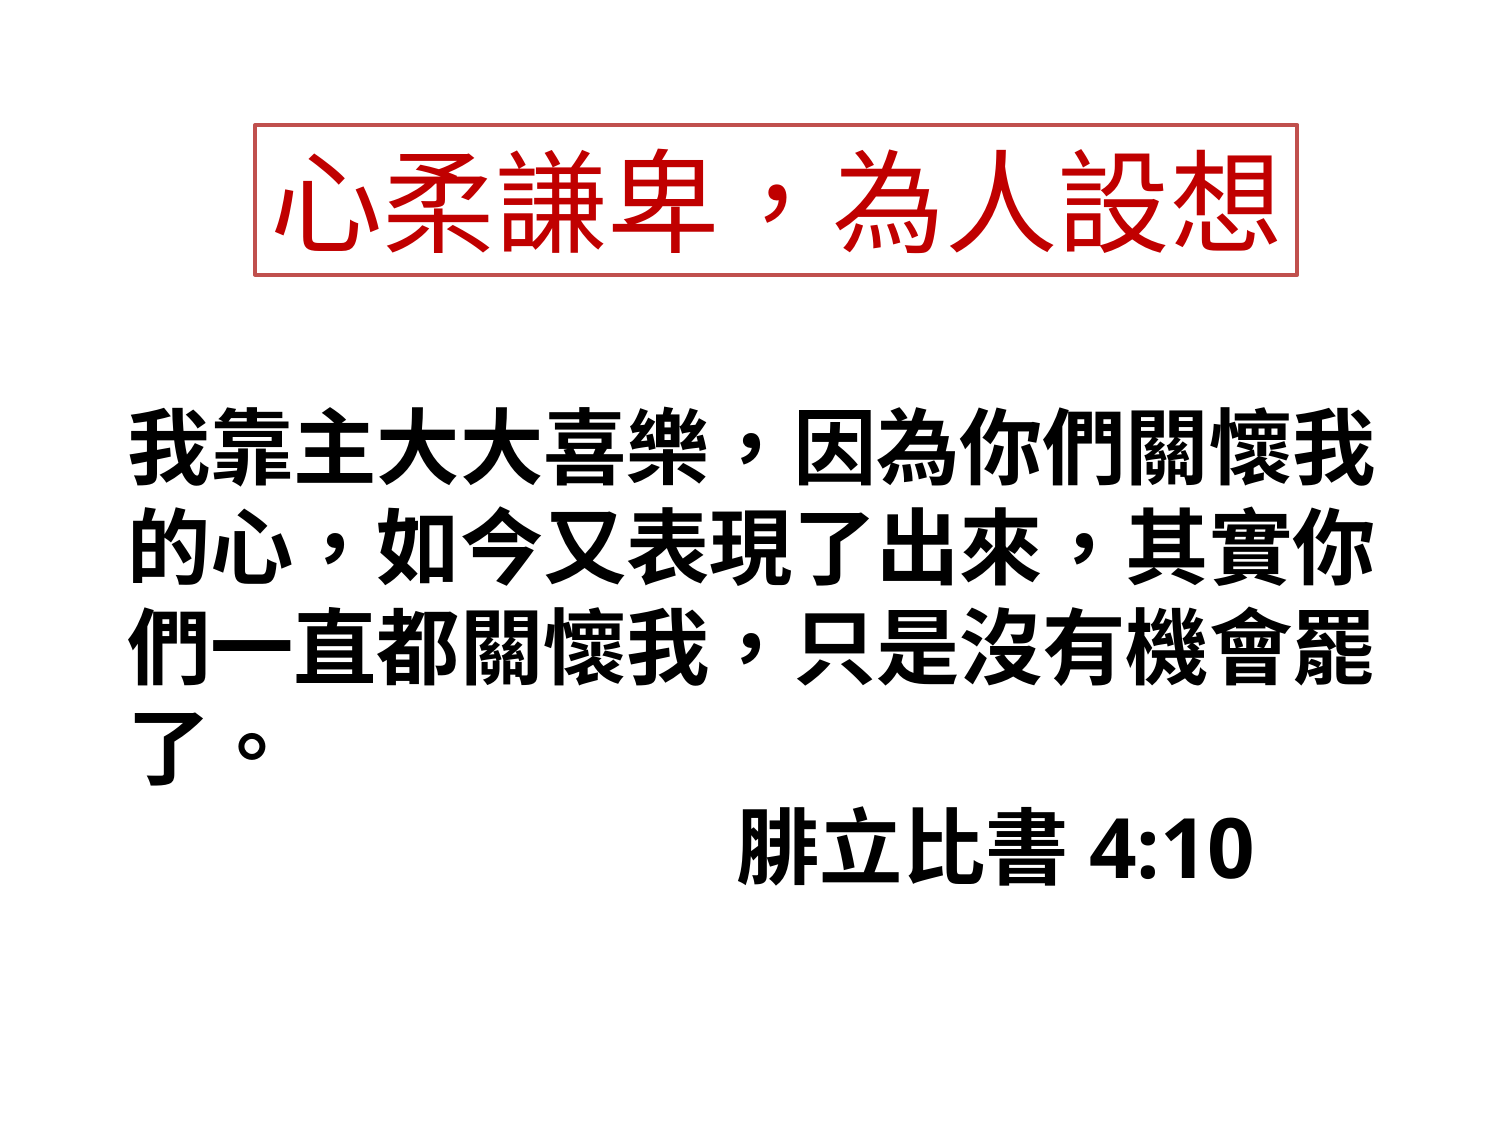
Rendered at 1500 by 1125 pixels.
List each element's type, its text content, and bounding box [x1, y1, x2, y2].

text_box 心柔謙卑，為人設想 [253, 123, 1299, 277]
text_box 我靠主大大喜樂，因為你們關懷我的心，如今又表現了出來，其實你們一直都關懷我，只是沒有機會罷了。 腓立比書4:10 [112, 387, 1450, 903]
